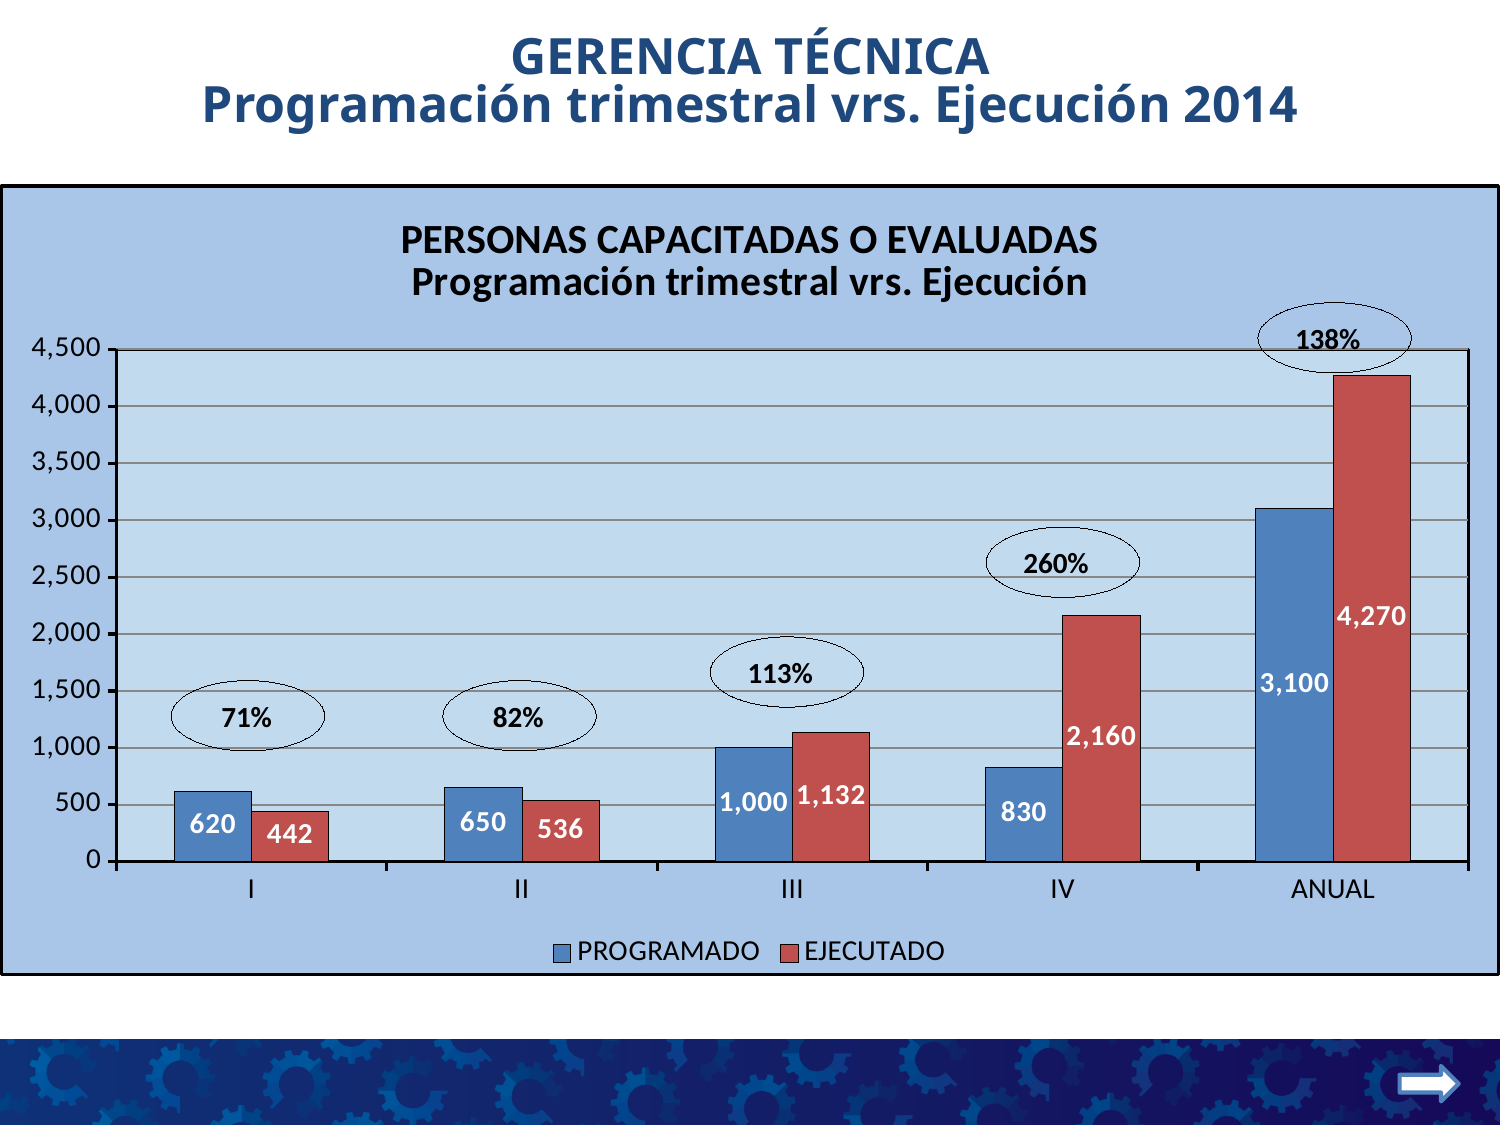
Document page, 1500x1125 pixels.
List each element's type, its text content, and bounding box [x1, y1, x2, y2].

title GERENCIA TÉCNICA Programación trimestral vrs. Ejecución 2014 [0, 42, 1500, 125]
picture [0, 1039, 1500, 1125]
chart [0, 184, 1500, 977]
